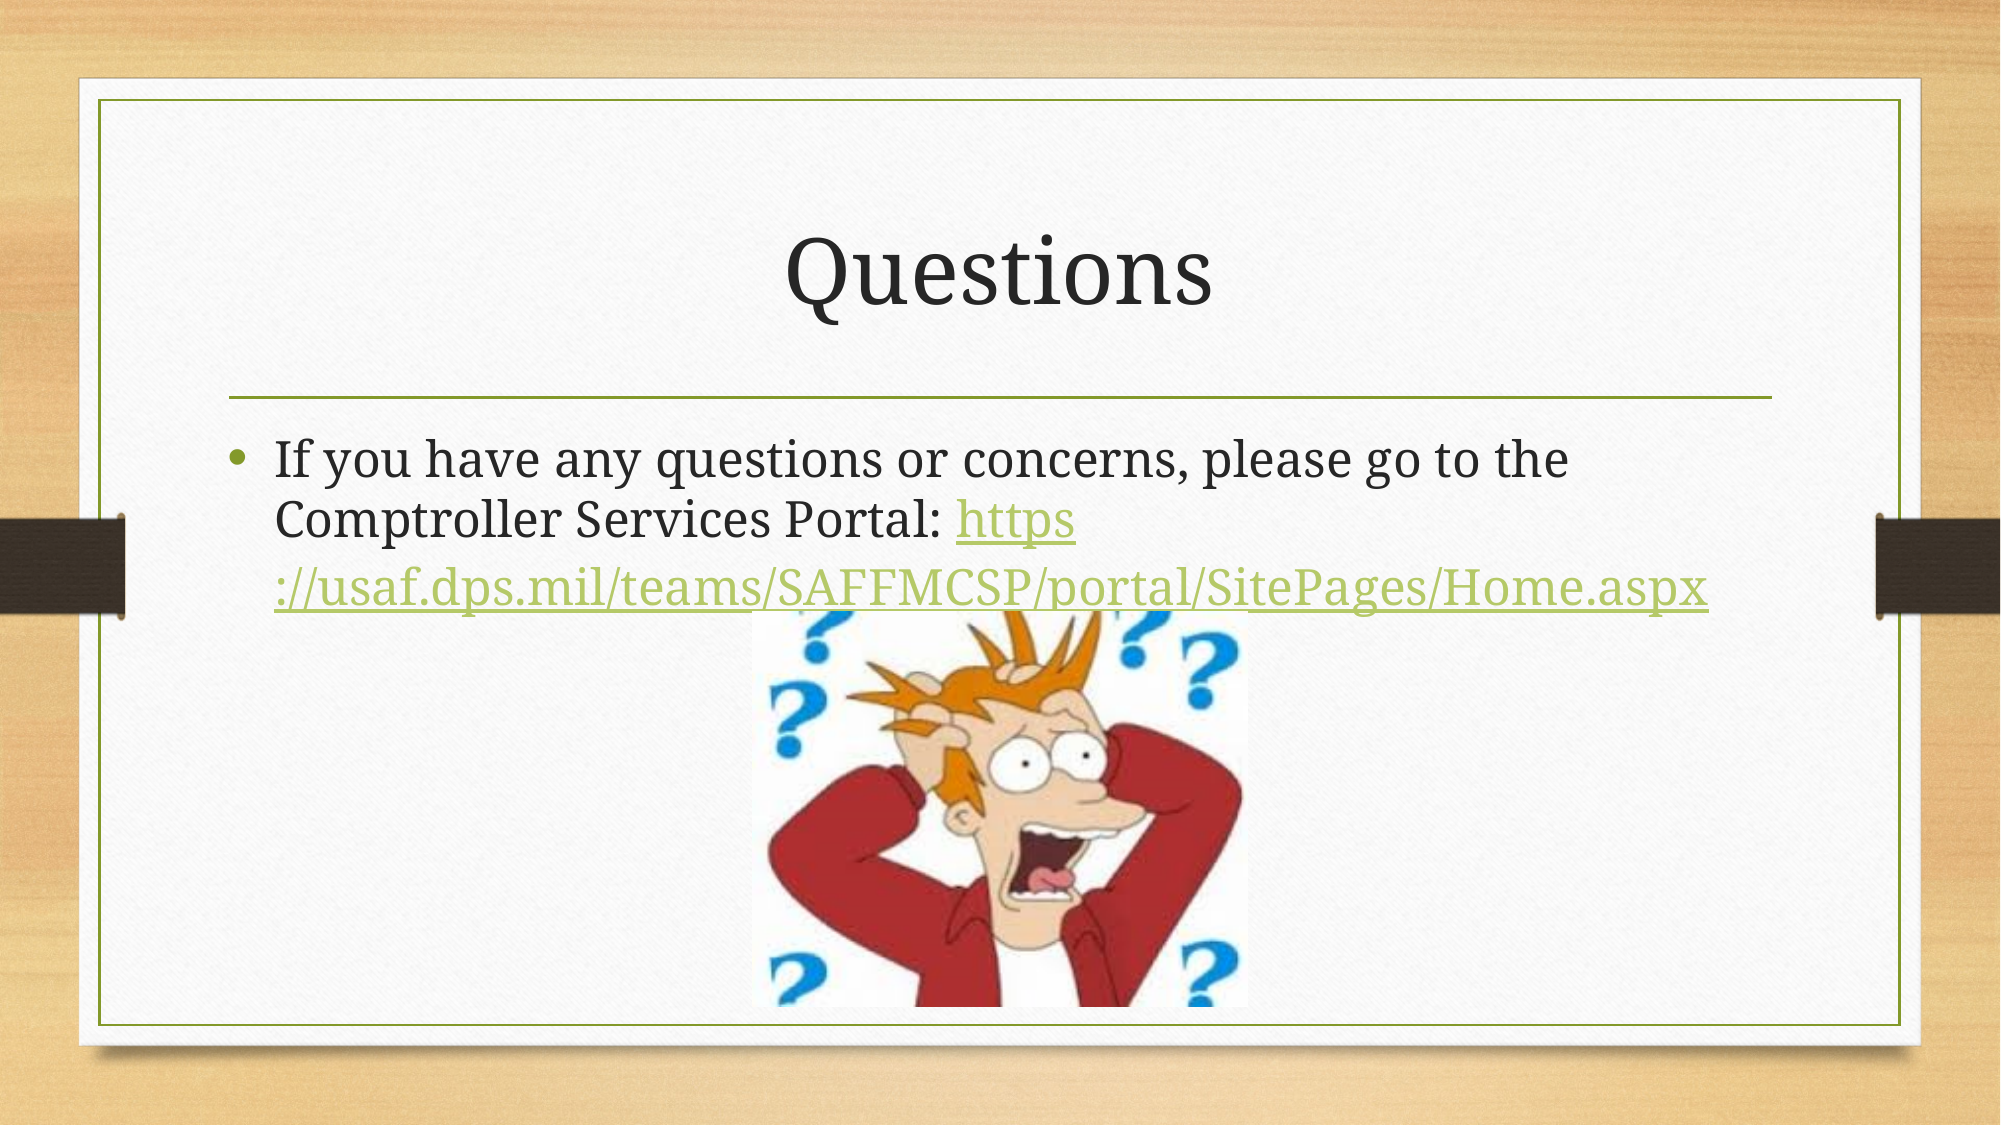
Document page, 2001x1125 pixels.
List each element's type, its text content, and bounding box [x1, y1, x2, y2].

title Questions [212, 161, 1788, 375]
picture [0, 0, 2001, 1125]
list If you have any questions or concerns, please go to the Comptroller Services Portal: https://usaf.dps.mil/teams/SAFFMCSP/portal/SitePages/Home.aspx [212, 419, 1788, 712]
